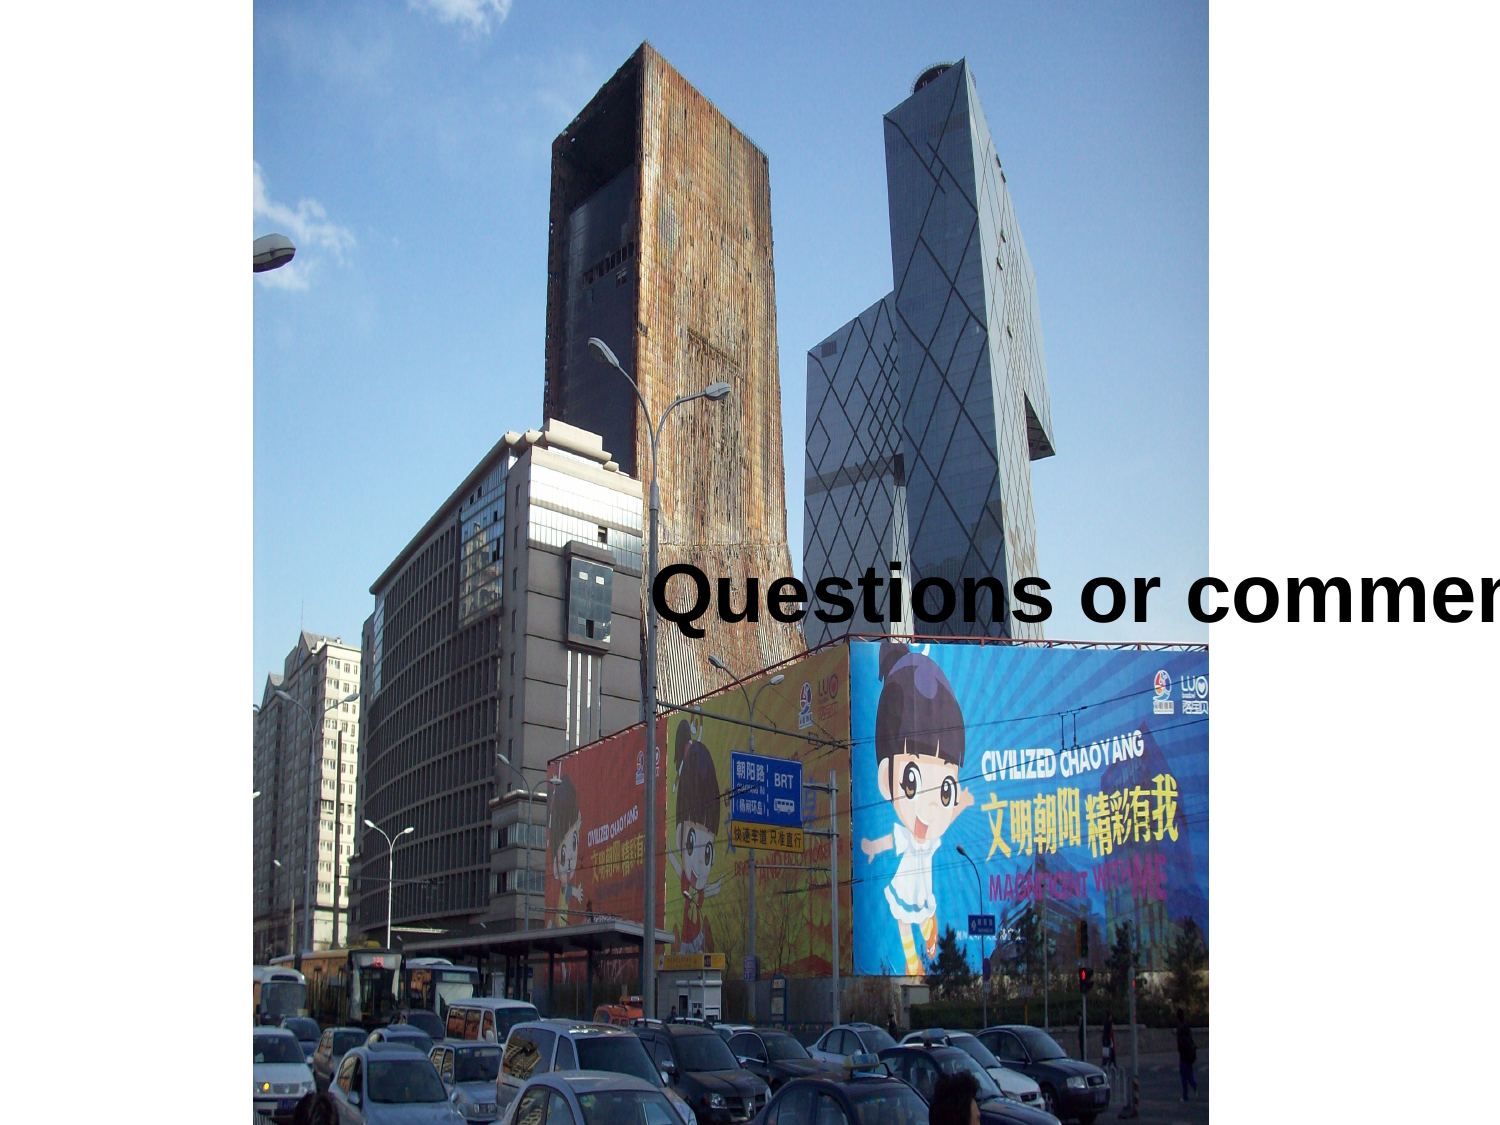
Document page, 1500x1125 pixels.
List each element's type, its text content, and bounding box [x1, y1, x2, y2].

text_box Questions or comments [1215, 532, 1500, 647]
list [253, 0, 1209, 1125]
